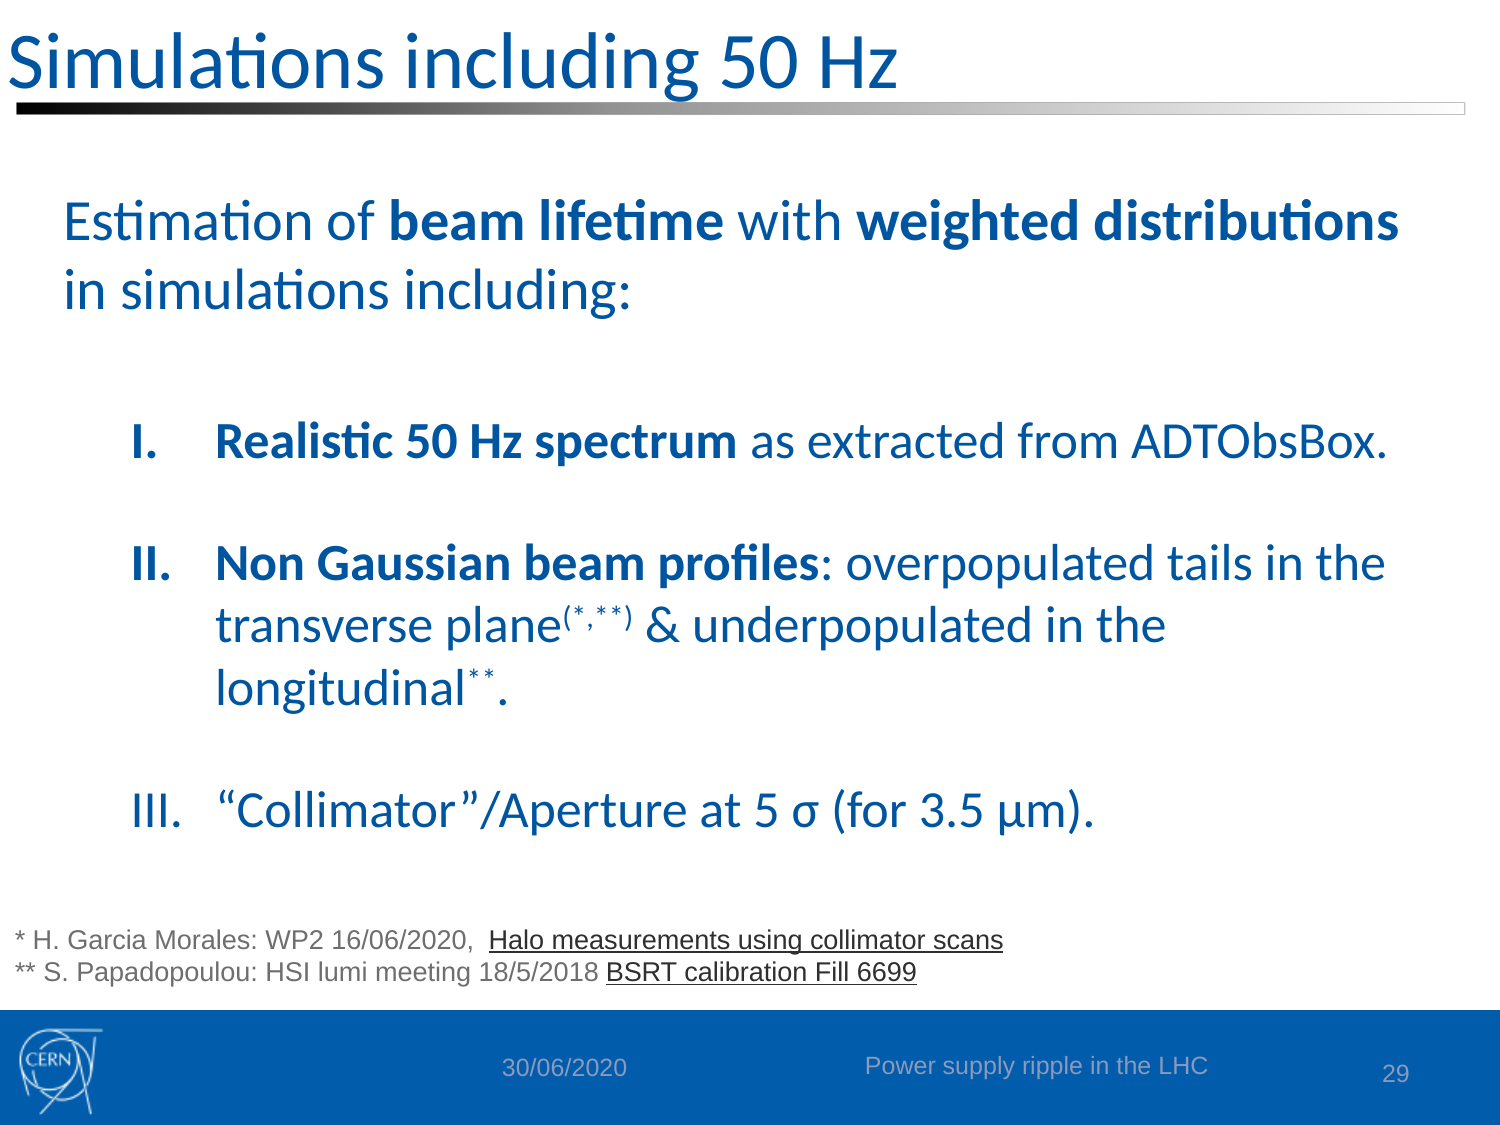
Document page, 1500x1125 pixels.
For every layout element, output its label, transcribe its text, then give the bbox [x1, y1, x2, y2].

slide_number 29 [1342, 1042, 1425, 1103]
picture [15, 101, 1467, 117]
text_box * H. Garcia Morales: WP2 16/06/2020, Halo measurements using collimator scans ** S. Papadopoulou: HSI lumi meeting 18/5/2018 BSRT calibration Fill 6699 [0, 914, 1106, 995]
title Simulations including 50 Hz [0, 0, 1343, 112]
text_box Power supply ripple in the LHC [850, 1042, 1326, 1103]
list Estimation of beam lifetime with weighted distributions in simulations including: Realistic 50 Hz spectrum as extracted from ADTObsBox. Non Gaussian beam profiles: overpopulated tails in the transverse plane(*,**) & underpopulated in the longitudinal**. “Collimator”/Aperture at 5 σ (for 3.5 μm). [42, 174, 1432, 941]
text_box 30/06/2020 [487, 1043, 838, 1104]
